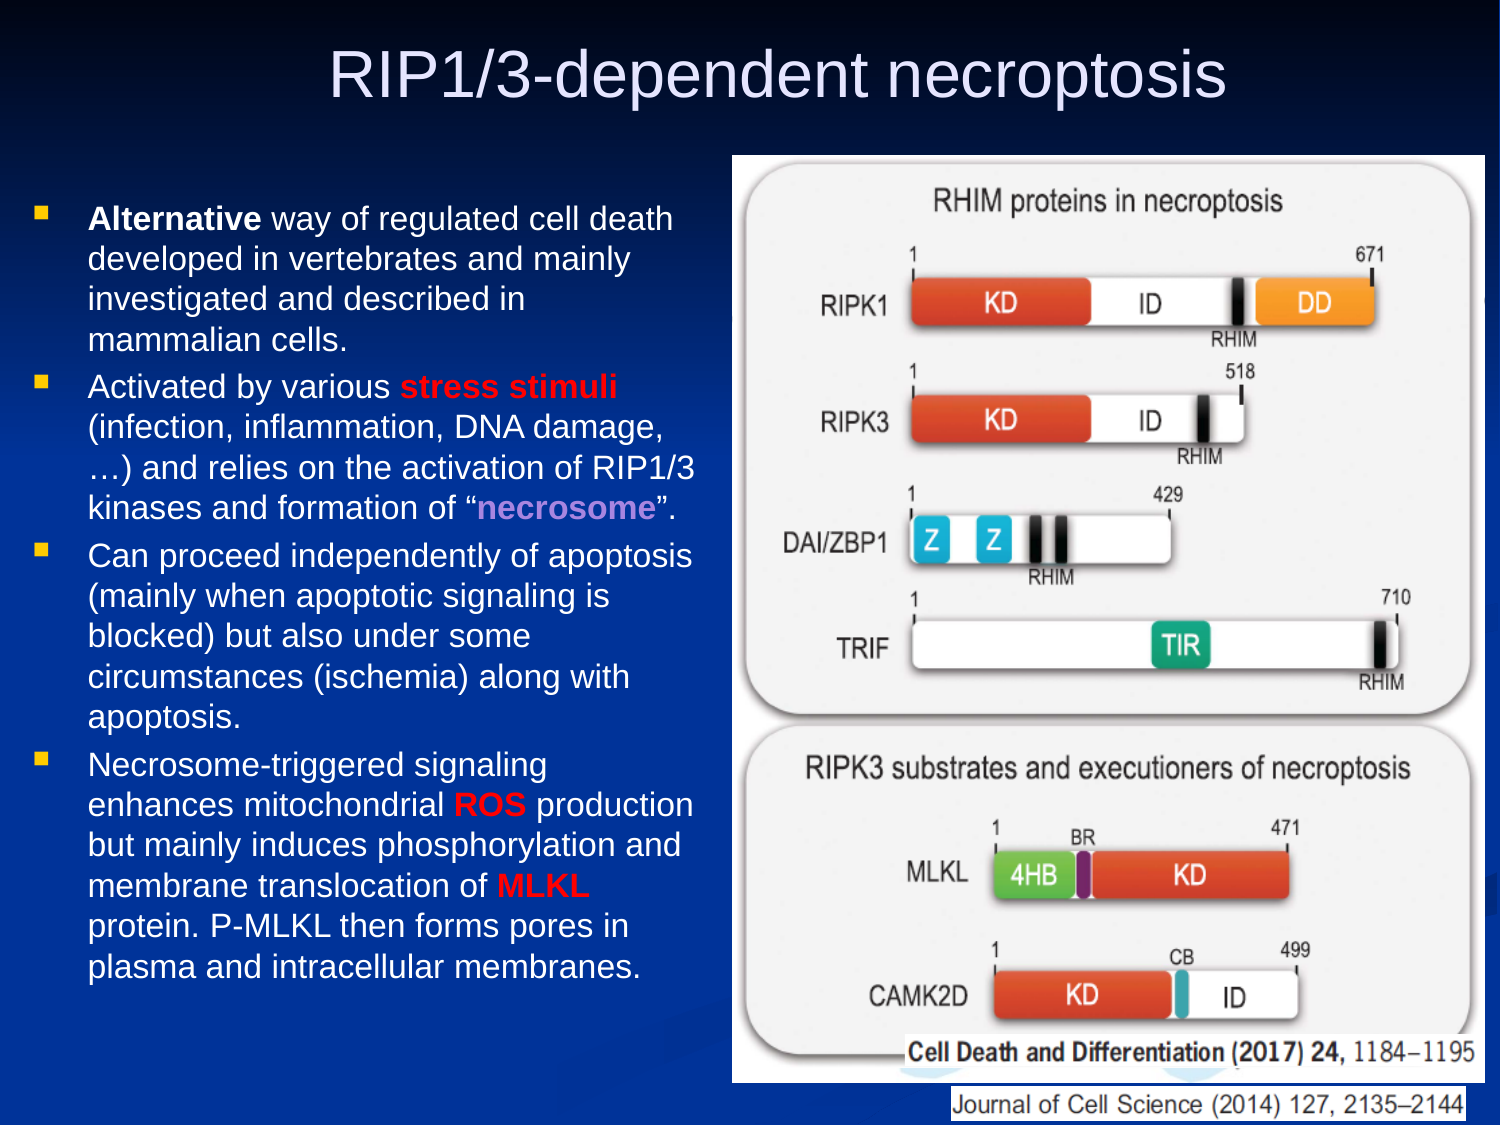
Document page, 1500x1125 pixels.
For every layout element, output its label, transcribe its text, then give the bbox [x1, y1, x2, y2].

picture [950, 1086, 1467, 1121]
title RIP1/3-dependent necroptosis [131, 19, 1426, 123]
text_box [732, 155, 1485, 1068]
list Alternative way of regulated cell death developed in vertebrates and mainly investigated and described in mammalian cells. Activated by various stress stimuli (infection, inflammation, DNA damage, …) and relies on the activation of RIP1/3 kinases and formation of “necrosome”. Can proceed independently of apoptosis (mainly when apoptotic signaling is blocked) but also under some circumstances (ischemia) along with apoptosis. Necrosome-triggered signaling enhances mitochondrial ROS production but mainly induces phosphorylation and membrane translocation of MLKL protein. P-MLKL then forms pores in plasma and intracellular membranes. [17, 188, 711, 1051]
picture [731, 155, 1485, 1084]
